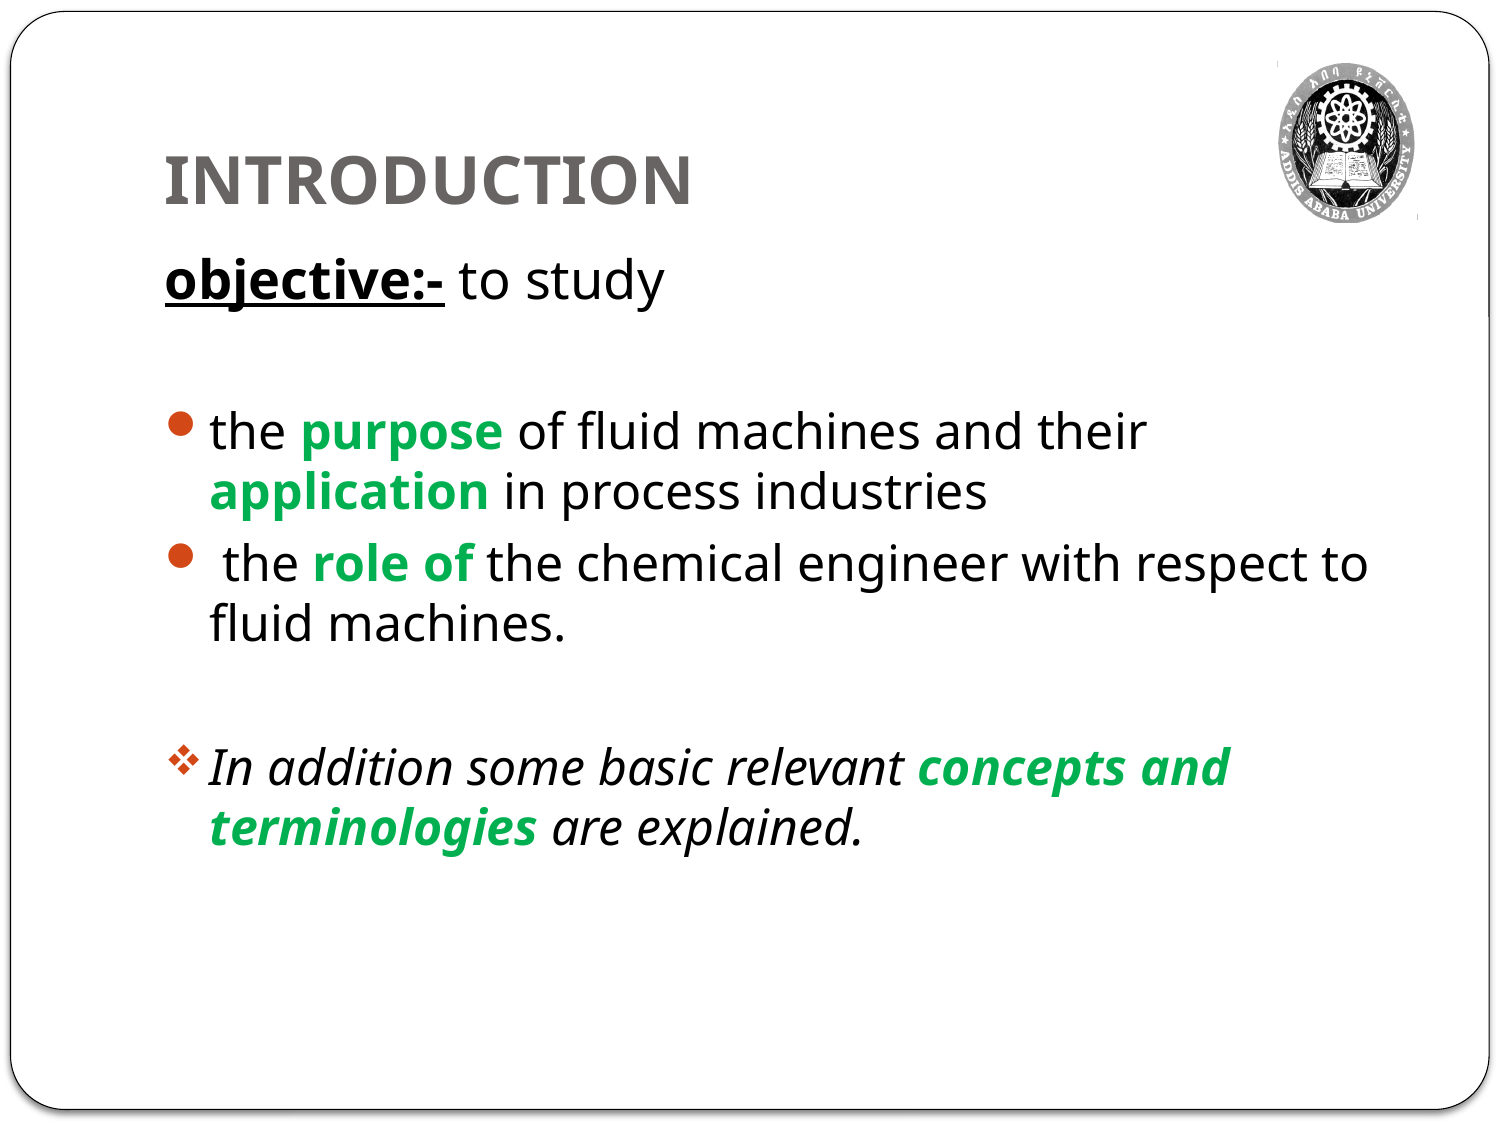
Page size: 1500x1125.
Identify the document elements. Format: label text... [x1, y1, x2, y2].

title INTRODUCTION [150, 45, 1425, 233]
list objective:- to study the purpose of fluid machines and their application in process industries the role of the chemical engineer with respect to fluid machines. In addition some basic relevant concepts and terminologies are explained. [150, 237, 1425, 988]
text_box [1277, 60, 1419, 223]
